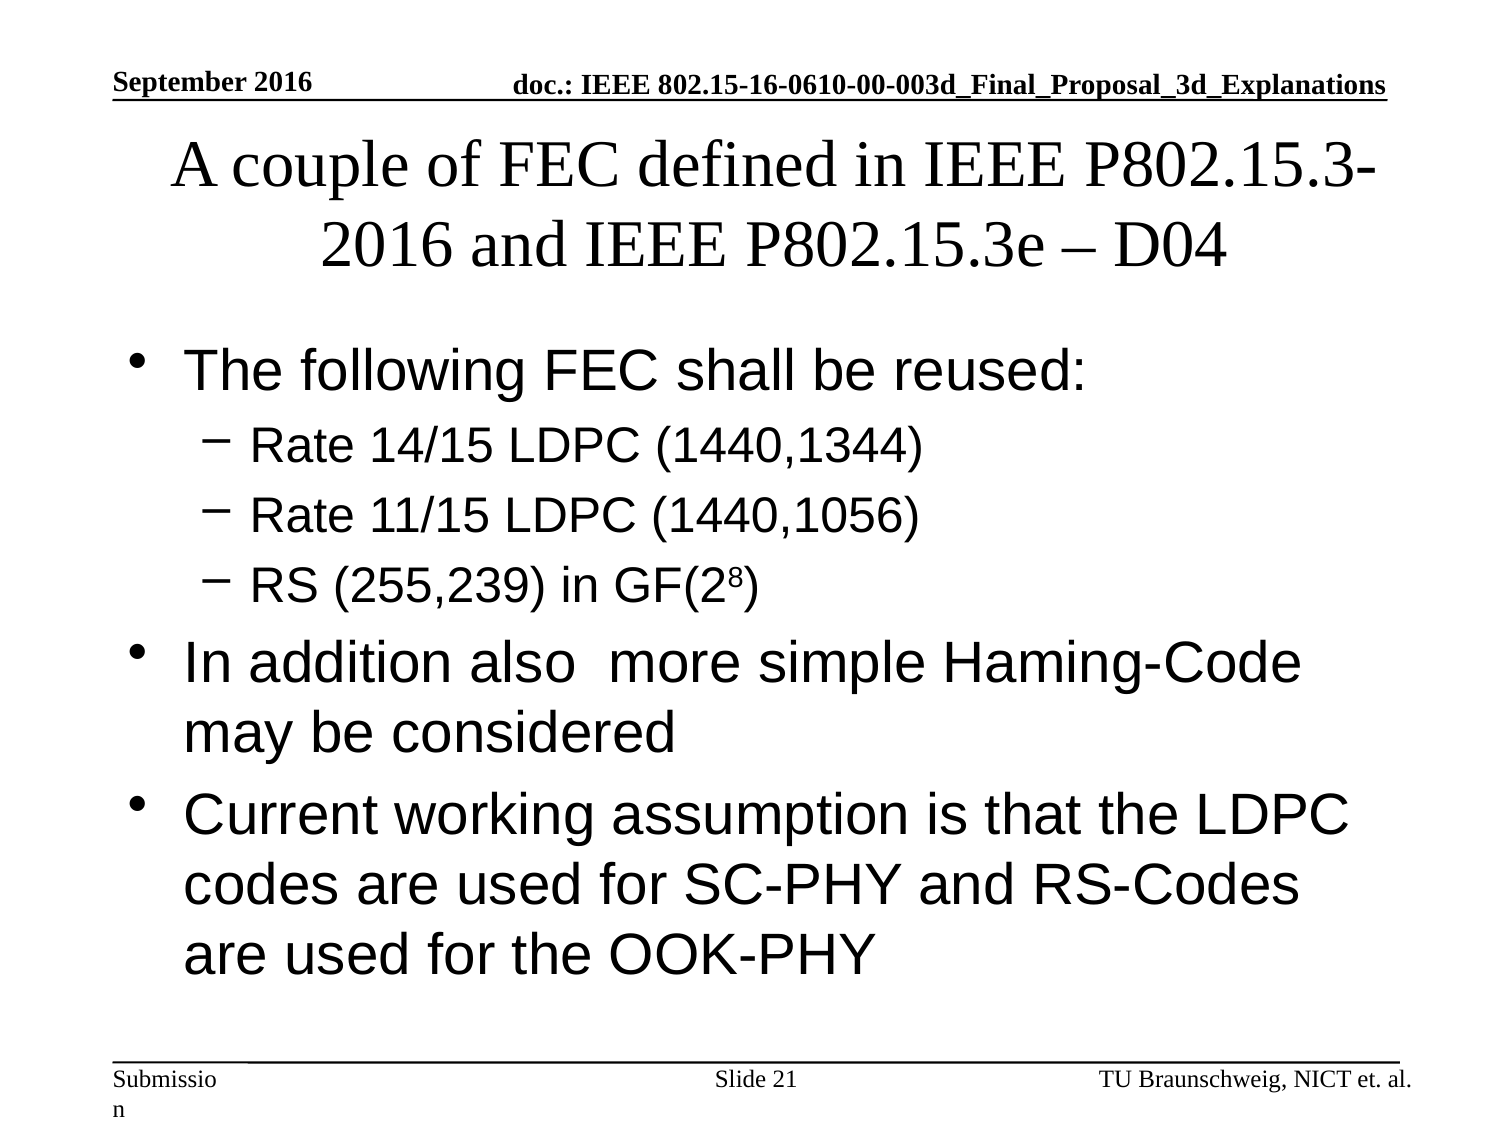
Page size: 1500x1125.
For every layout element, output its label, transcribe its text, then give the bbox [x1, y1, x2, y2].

footer TU Braunschweig, NICT et. al. [899, 1061, 1413, 1093]
slide_number Slide 21 [712, 1061, 800, 1093]
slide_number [112, 61, 376, 98]
title A couple of FEC defined in IEEE P802.15.3-2016 and IEEE P802.15.3e – D04 [112, 112, 1438, 288]
list The following FEC shall be reused: Rate 14/15 LDPC (1440,1344) Rate 11/15 LDPC (1440,1056) RS (255,239) in GF(28) In addition also more simple Haming-Code may be considered Current working assumption is that the LDPC codes are used for SC-PHY and RS-Codes are used for the OOK-PHY [112, 324, 1388, 659]
